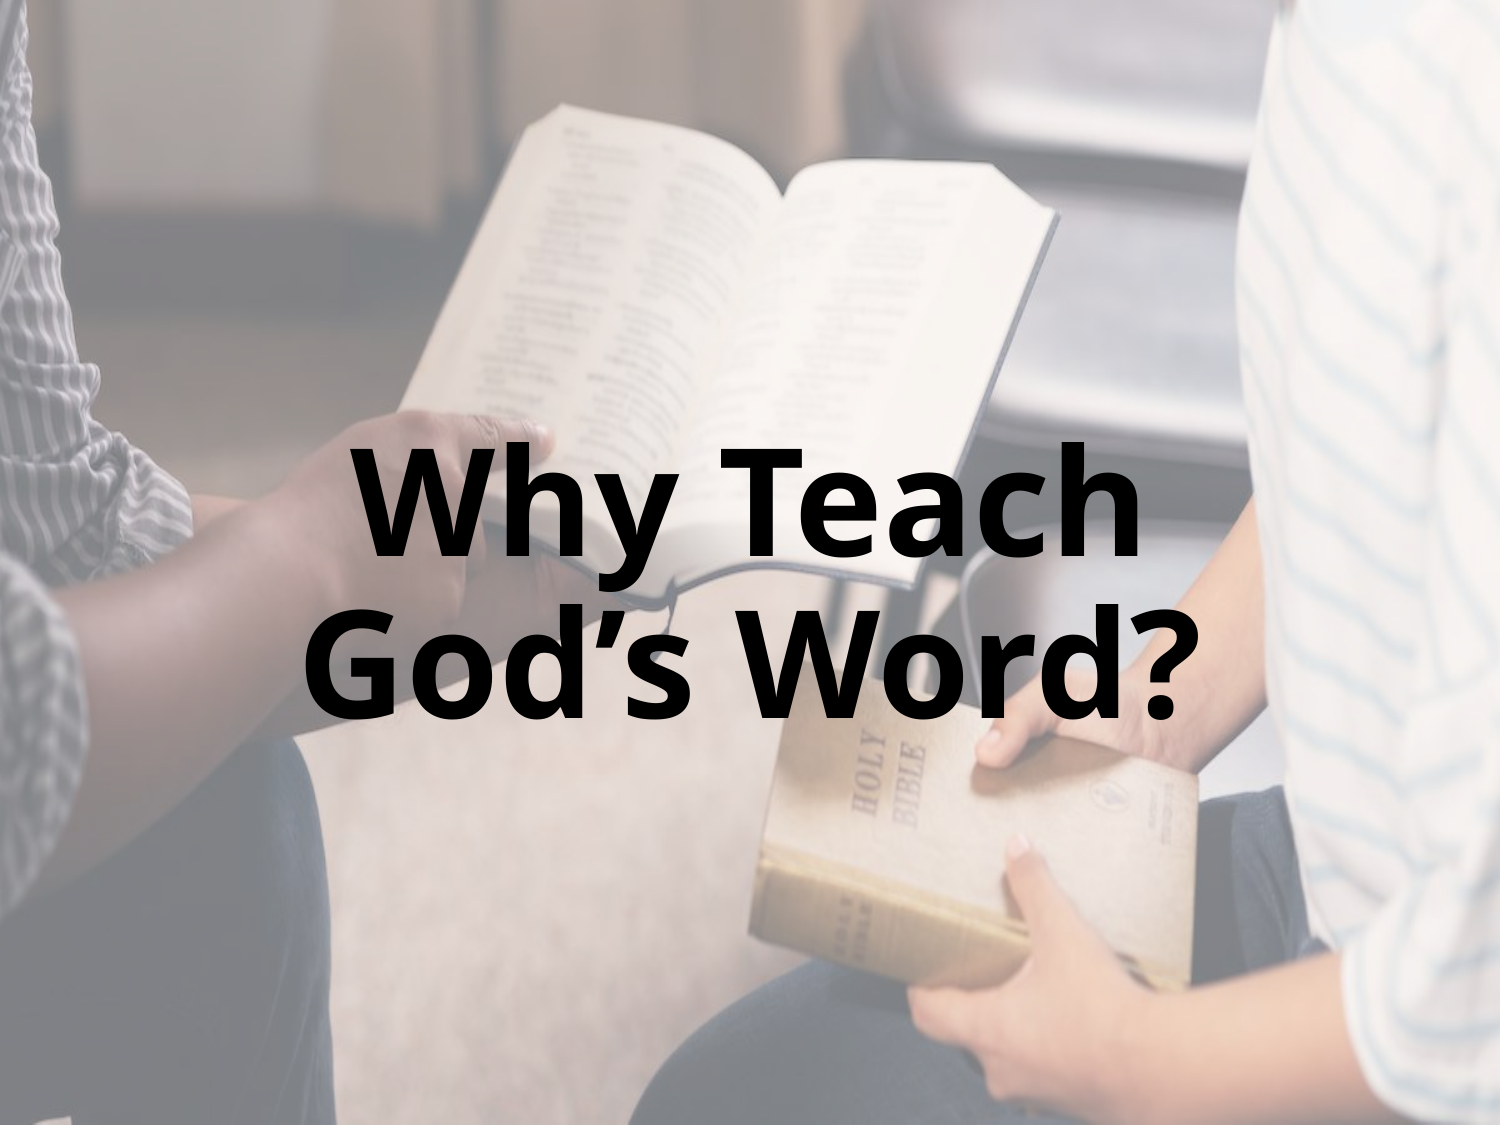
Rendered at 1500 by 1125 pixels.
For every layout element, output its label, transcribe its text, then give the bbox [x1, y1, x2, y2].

title Why Teach God’s Word? [187, 366, 1313, 759]
